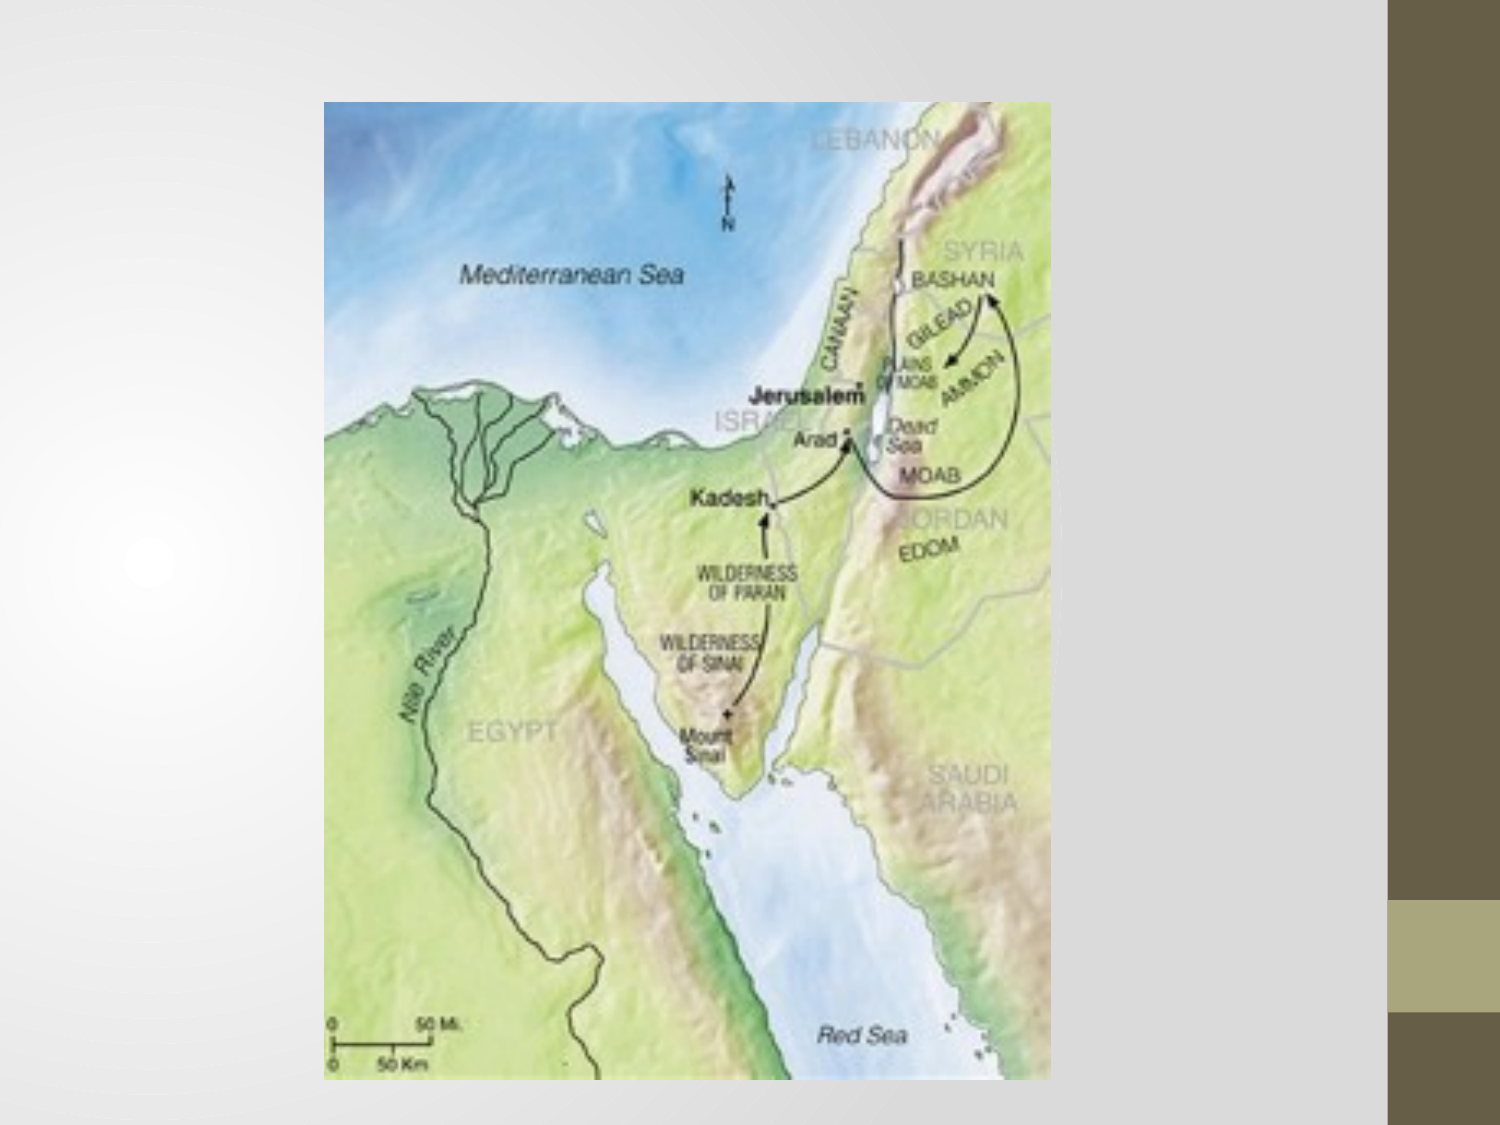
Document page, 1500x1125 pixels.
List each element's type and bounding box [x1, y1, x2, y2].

list [324, 102, 1051, 1081]
